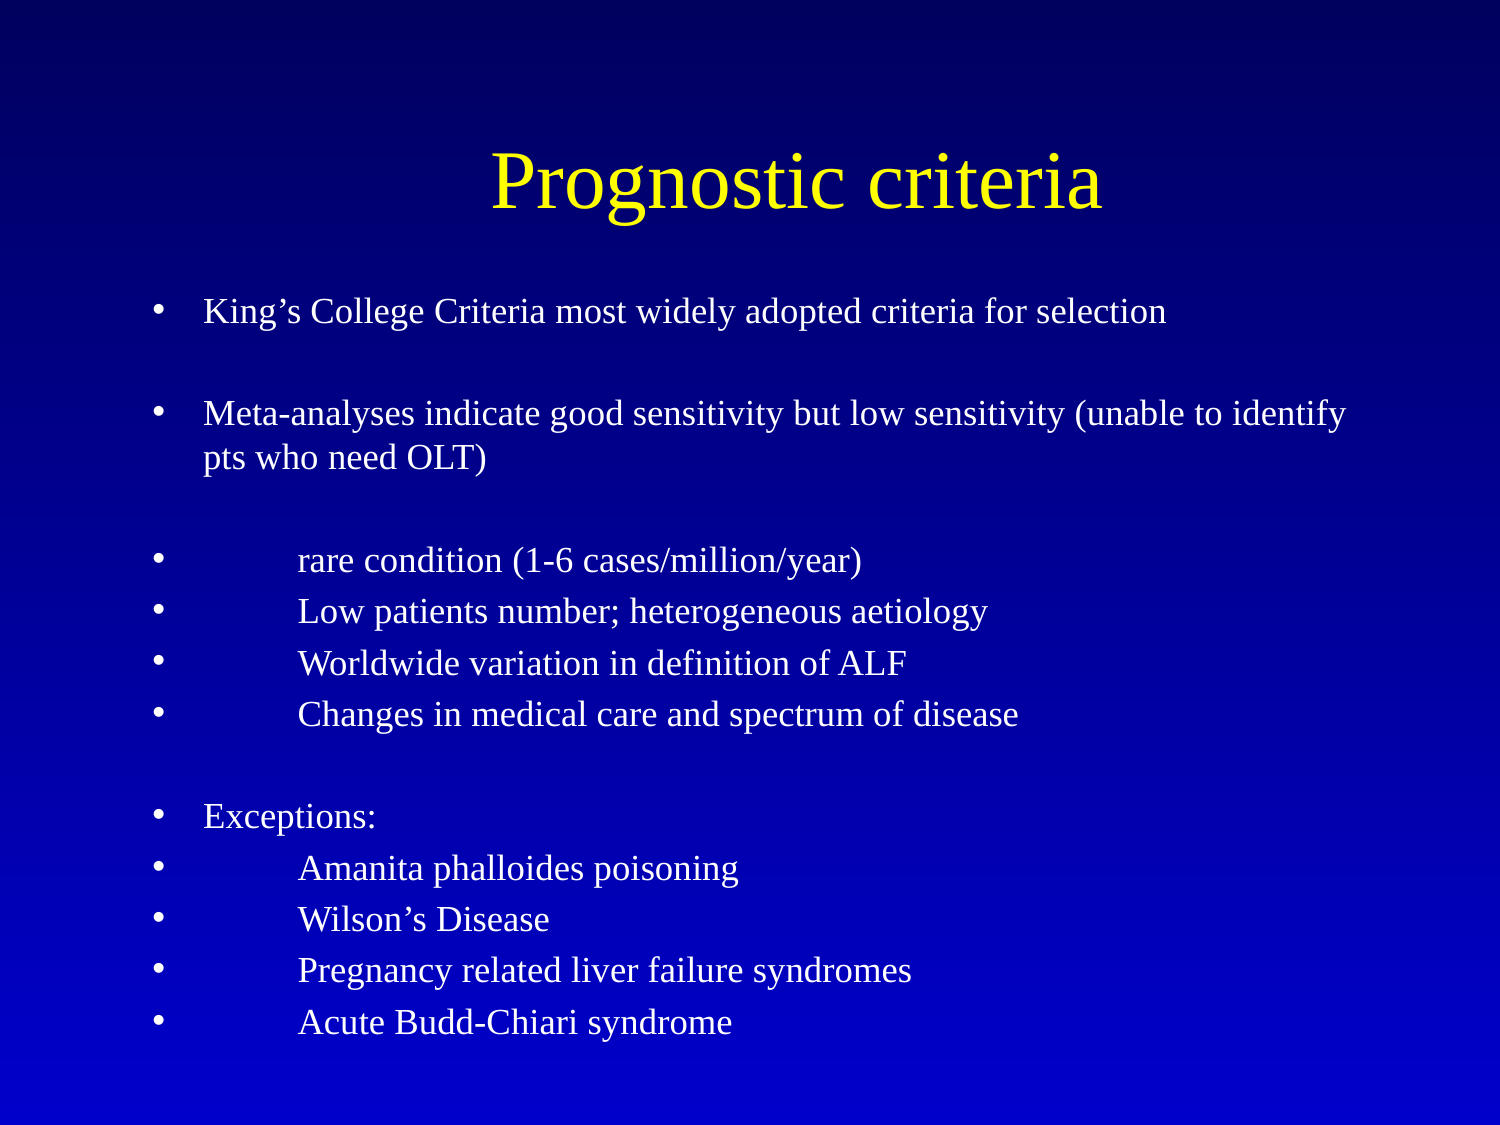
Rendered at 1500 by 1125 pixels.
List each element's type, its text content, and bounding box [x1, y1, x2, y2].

title Prognostic criteria [371, 113, 1223, 237]
list King’s College Criteria most widely adopted criteria for selection Meta-analyses indicate good sensitivity but low sensitivity (unable to identify pts who need OLT) rare condition (1-6 cases/million/year) Low patients number; heterogeneous aetiology Worldwide variation in definition of ALF Changes in medical care and spectrum of disease Exceptions: Amanita phalloides poisoning Wilson’s Disease Pregnancy related liver failure syndromes Acute Budd-Chiari syndrome [137, 278, 1376, 1051]
